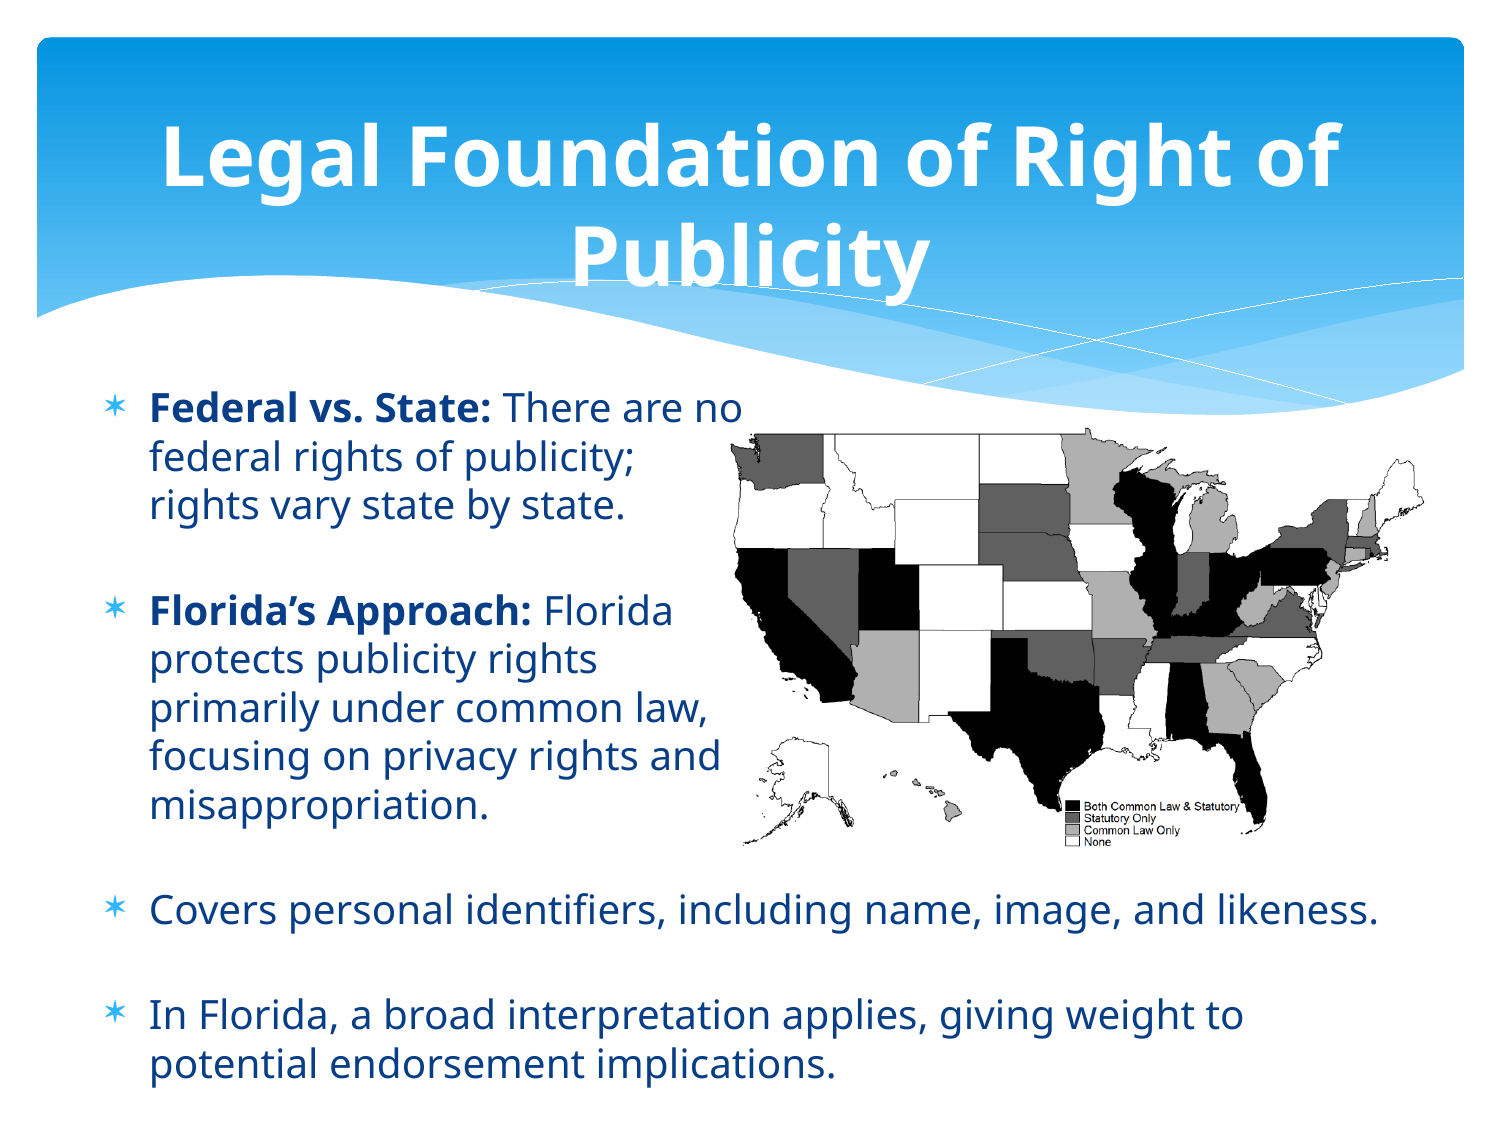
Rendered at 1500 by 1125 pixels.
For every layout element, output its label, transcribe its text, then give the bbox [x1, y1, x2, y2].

text_box Legal Foundation of Right of Publicity [50, 74, 1450, 332]
list Federal vs. State: There are no federal rights of publicity; rights vary state by state. Florida’s Approach: Florida protects publicity rights primarily under common law, focusing on privacy rights and misappropriation. Covers personal identifiers, including name, image, and likeness. In Florida, a broad interpretation applies, giving weight to potential endorsement implications. [90, 375, 1428, 1105]
picture [724, 424, 1429, 848]
